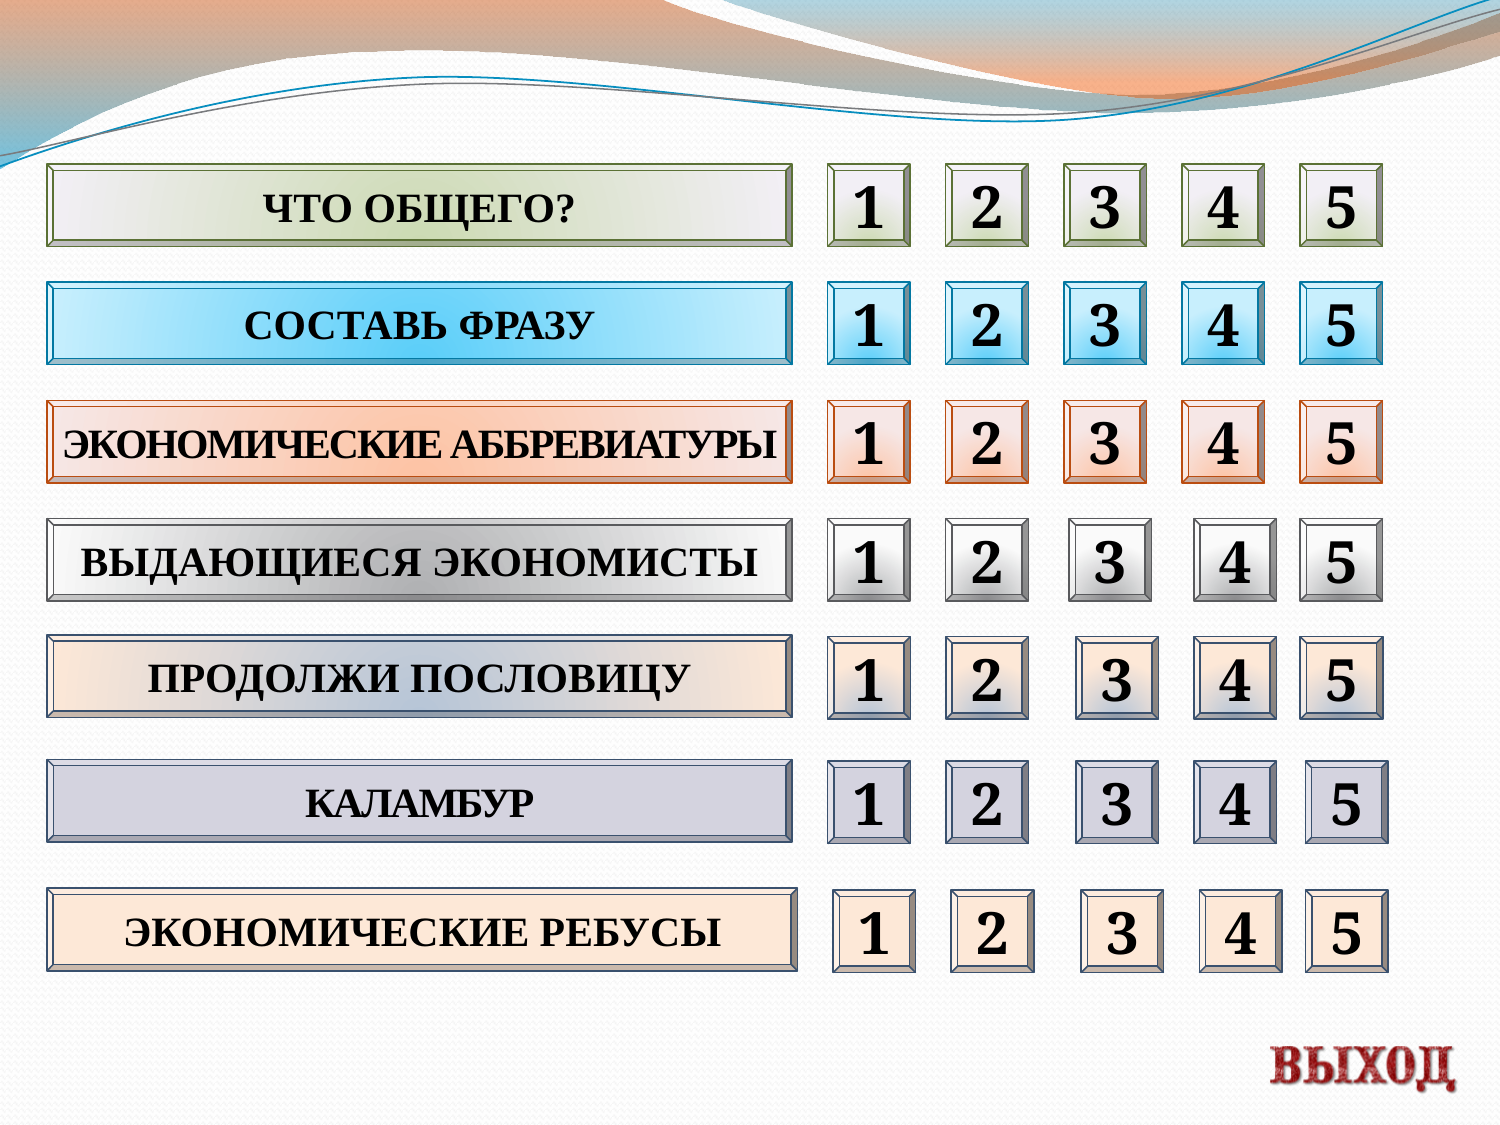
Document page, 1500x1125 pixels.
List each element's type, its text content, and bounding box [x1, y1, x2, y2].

text_box 3 [1063, 163, 1148, 248]
text_box 5 [1299, 163, 1384, 248]
text_box 5 [1299, 517, 1384, 602]
text_box 4 [1193, 760, 1278, 845]
text_box КАЛАМБУР [46, 758, 793, 843]
text_box 2 [945, 281, 1029, 366]
text_box 2 [945, 163, 1029, 248]
text_box 5 [1299, 636, 1384, 720]
text_box 4 [1198, 889, 1283, 974]
text_box 4 [1193, 517, 1277, 602]
text_box 3 [1075, 760, 1159, 845]
text_box 2 [945, 636, 1029, 720]
text_box 4 [1181, 399, 1266, 484]
text_box 5 [1299, 399, 1384, 484]
text_box ВЫДАЮЩИЕСЯ ЭКОНОМИСТЫ [46, 517, 793, 602]
text_box 1 [827, 517, 911, 602]
text_box 3 [1068, 517, 1153, 602]
picture [1269, 1046, 1459, 1097]
text_box ПРОДОЛЖИ ПОСЛОВИЦУ [46, 634, 793, 719]
text_box 2 [945, 760, 1029, 845]
text_box 3 [1063, 281, 1148, 366]
text_box 1 [827, 636, 911, 720]
text_box 1 [827, 281, 911, 366]
text_box ЧТО ОБЩЕГО? [46, 163, 793, 248]
text_box ЭКОНОМИЧЕСКИЕ АББРЕВИАТУРЫ [46, 399, 793, 484]
text_box 5 [1299, 281, 1384, 366]
text_box 2 [950, 889, 1035, 974]
text_box 5 [1304, 760, 1389, 845]
text_box 3 [1080, 889, 1165, 974]
text_box 4 [1181, 281, 1266, 366]
text_box 2 [945, 517, 1029, 602]
text_box 5 [1305, 889, 1389, 974]
text_box 4 [1181, 163, 1266, 248]
text_box 4 [1193, 636, 1278, 720]
text_box 1 [827, 760, 911, 845]
text_box 3 [1063, 399, 1148, 484]
text_box 3 [1075, 636, 1159, 720]
text_box 1 [827, 163, 911, 248]
text_box 2 [945, 399, 1029, 484]
text_box 1 [827, 399, 911, 484]
text_box 1 [832, 889, 917, 974]
text_box Составь ФРАЗУ [46, 281, 793, 366]
text_box Экономические ребусы [46, 887, 799, 972]
